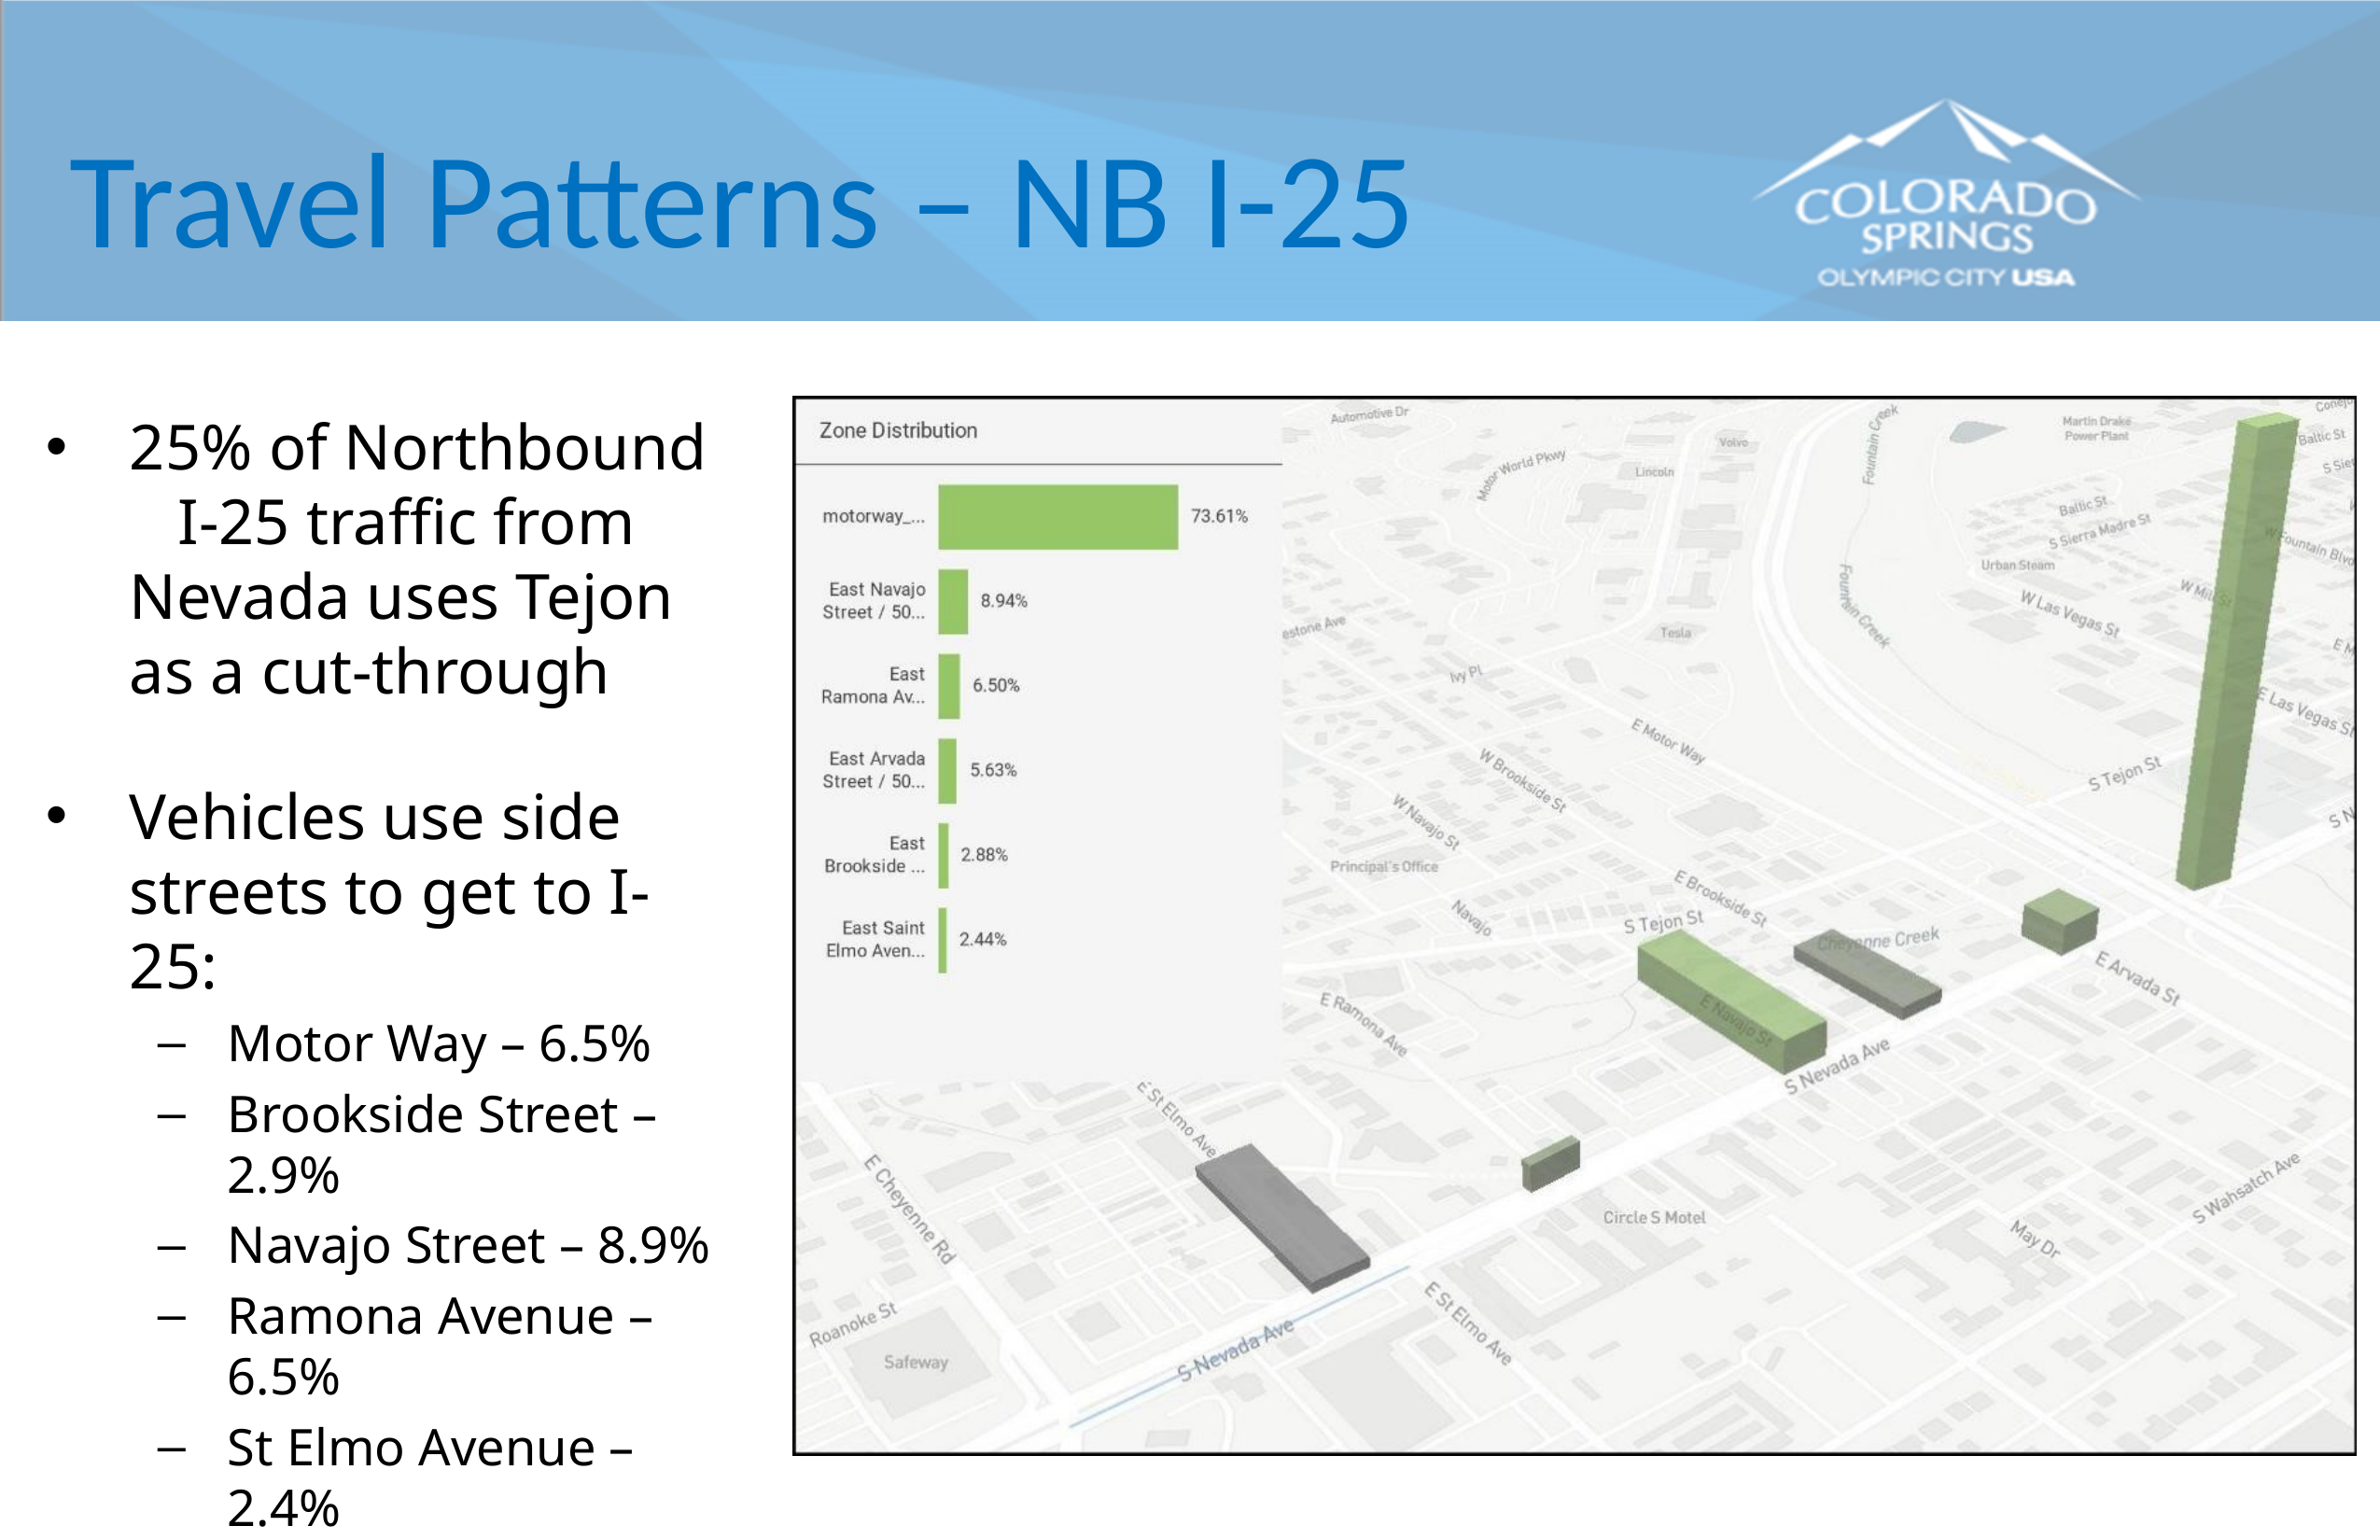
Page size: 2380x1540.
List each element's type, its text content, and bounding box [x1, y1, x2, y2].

picture [792, 396, 2358, 1457]
text_box 25% of Northbound I-25 traffic from Nevada uses Tejon as a cut-through Vehicles use side streets to get to I-25: Motor Way – 6.5% Brookside Street – 2.9% Navajo Street – 8.9% Ramona Avenue – 6.5% St Elmo Avenue – 2.4% [22, 397, 747, 1423]
text_box Travel Patterns – NB I-25 [55, 105, 1713, 283]
picture [0, 0, 2380, 321]
